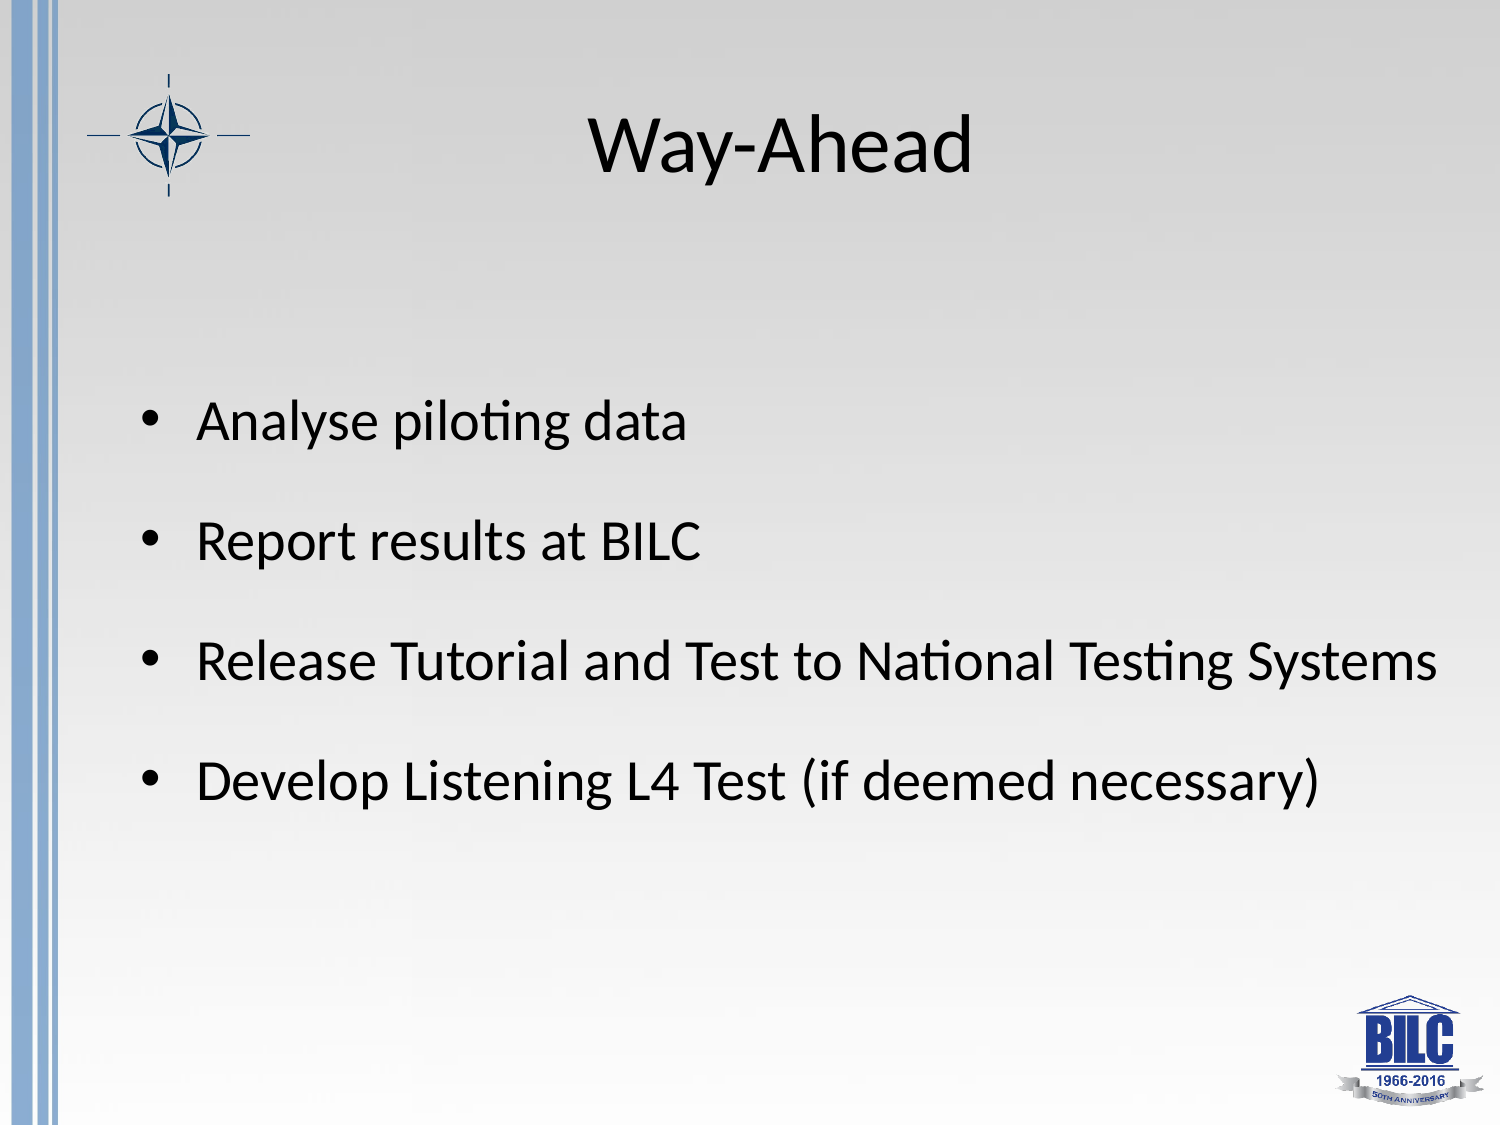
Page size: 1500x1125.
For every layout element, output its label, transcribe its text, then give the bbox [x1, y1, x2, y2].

title Way-Ahead [62, 45, 1500, 233]
list Analyse piloting data Report results at BILC Release Tutorial and Test to National Testing Systems Develop Listening L4 Test (if deemed necessary) [125, 375, 1463, 1005]
picture [0, 0, 1500, 1125]
